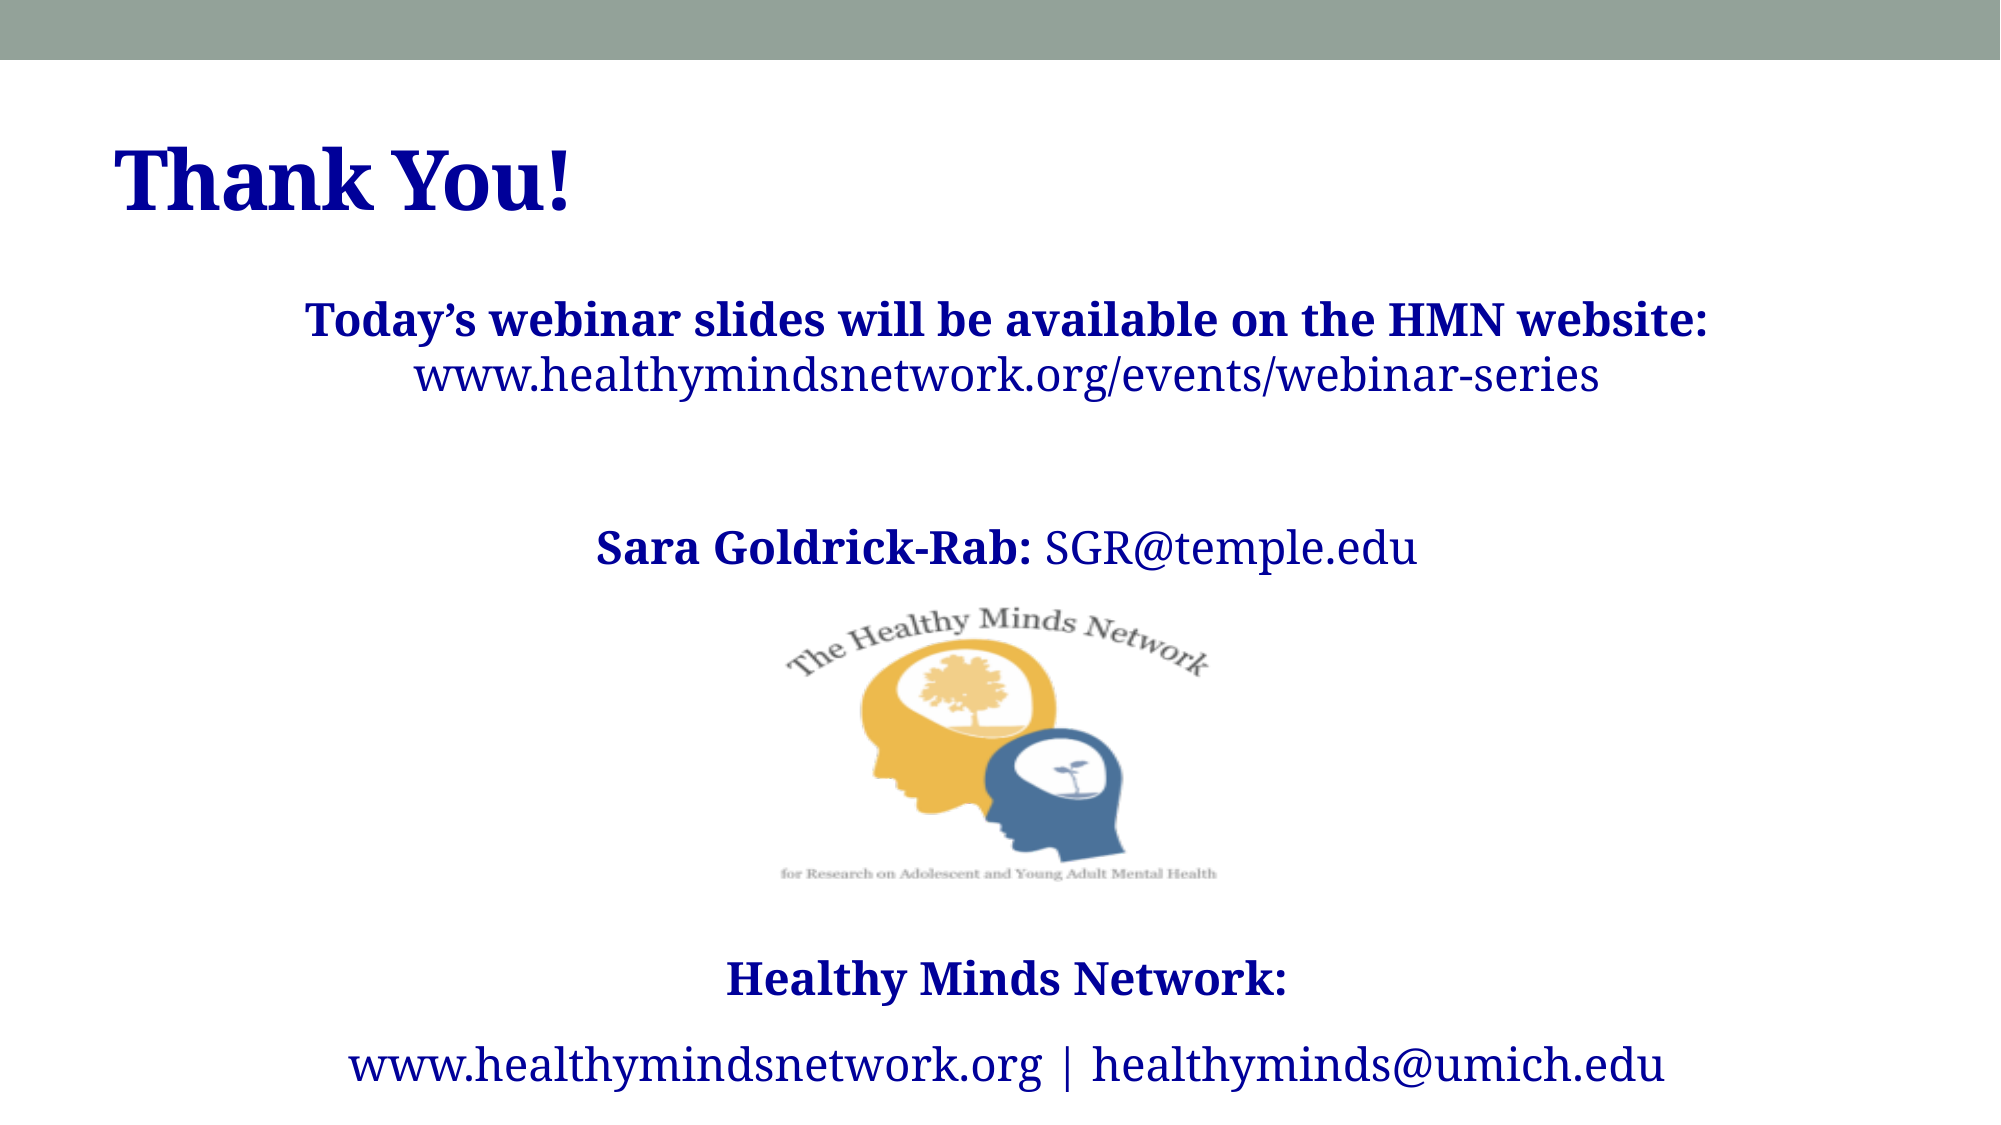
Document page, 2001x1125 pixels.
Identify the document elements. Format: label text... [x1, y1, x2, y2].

title Thank You! [99, 88, 1900, 273]
list Today’s webinar slides will be available on the HMN website: www.healthymindsnetwork.org/events/webinar-series Sara Goldrick-Rab: SGR@temple.edu Healthy Minds Network: www.healthymindsnetwork.org | healthyminds@umich.edu [86, 283, 1929, 1073]
picture [765, 594, 1234, 893]
